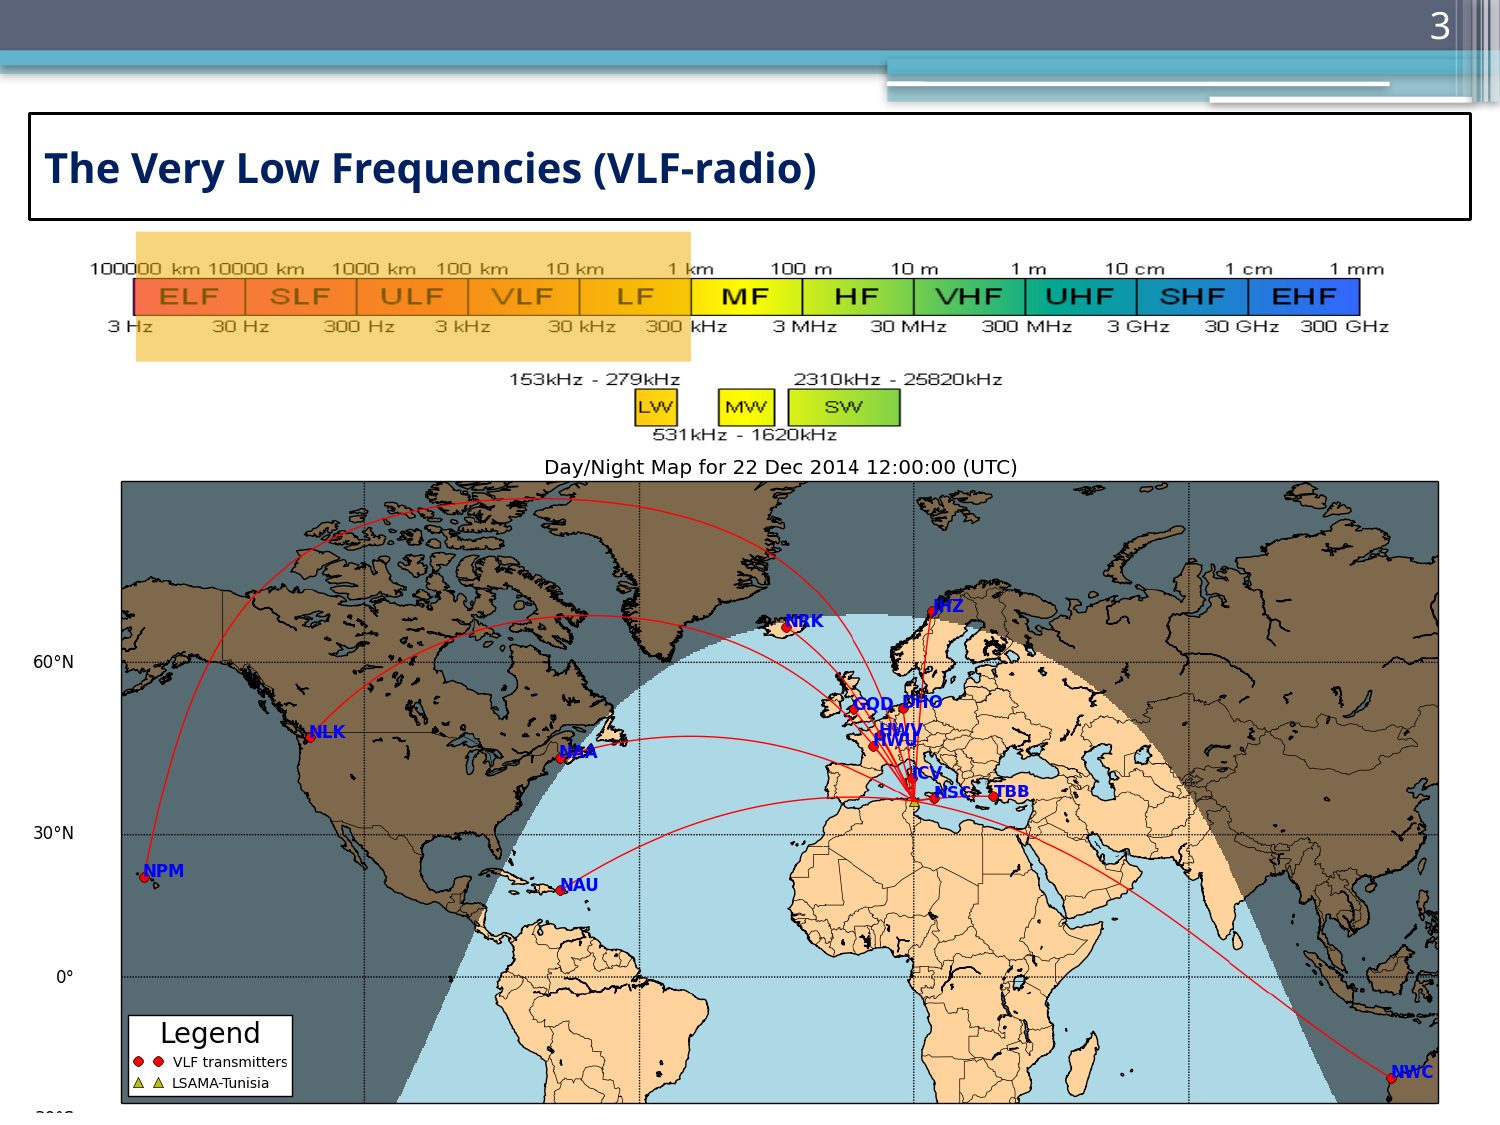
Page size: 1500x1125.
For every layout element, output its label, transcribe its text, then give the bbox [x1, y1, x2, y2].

title The Very Low Frequencies (VLF-radio) [28, 112, 1472, 221]
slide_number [1080, 100, 1237, 176]
slide_number 3 [1341, 0, 1466, 61]
picture [88, 255, 1394, 445]
picture [29, 446, 1448, 1113]
text_box [134, 230, 692, 252]
